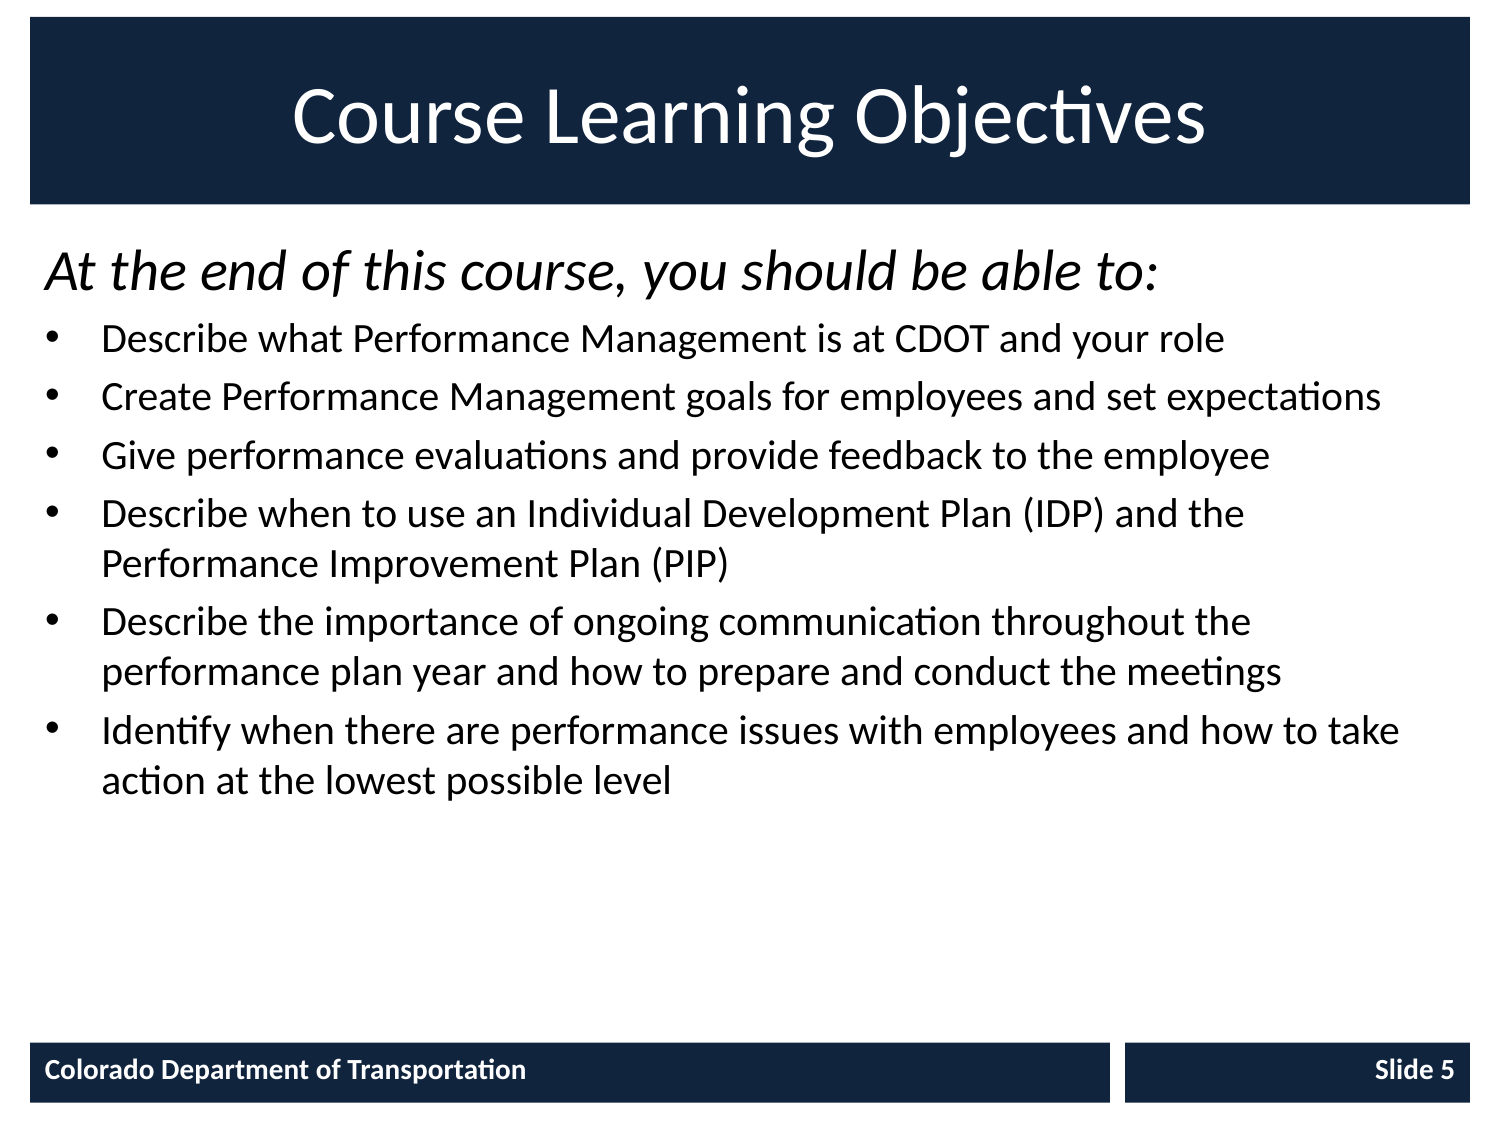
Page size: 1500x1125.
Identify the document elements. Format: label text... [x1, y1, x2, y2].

slide_number Slide 5 [1125, 1042, 1470, 1103]
list At the end of this course, you should be able to: Describe what Performance Management is at CDOT and your role Create Performance Management goals for employees and set expectations Give performance evaluations and provide feedback to the employee Describe when to use an Individual Development Plan (IDP) and the Performance Improvement Plan (PIP) Describe the importance of ongoing communication throughout the performance plan year and how to prepare and conduct the meetings Identify when there are performance issues with employees and how to take action at the lowest possible level [29, 224, 1471, 1036]
title Course Learning Objectives [29, 16, 1471, 205]
footer Colorado Department of Transportation [30, 1042, 1110, 1103]
